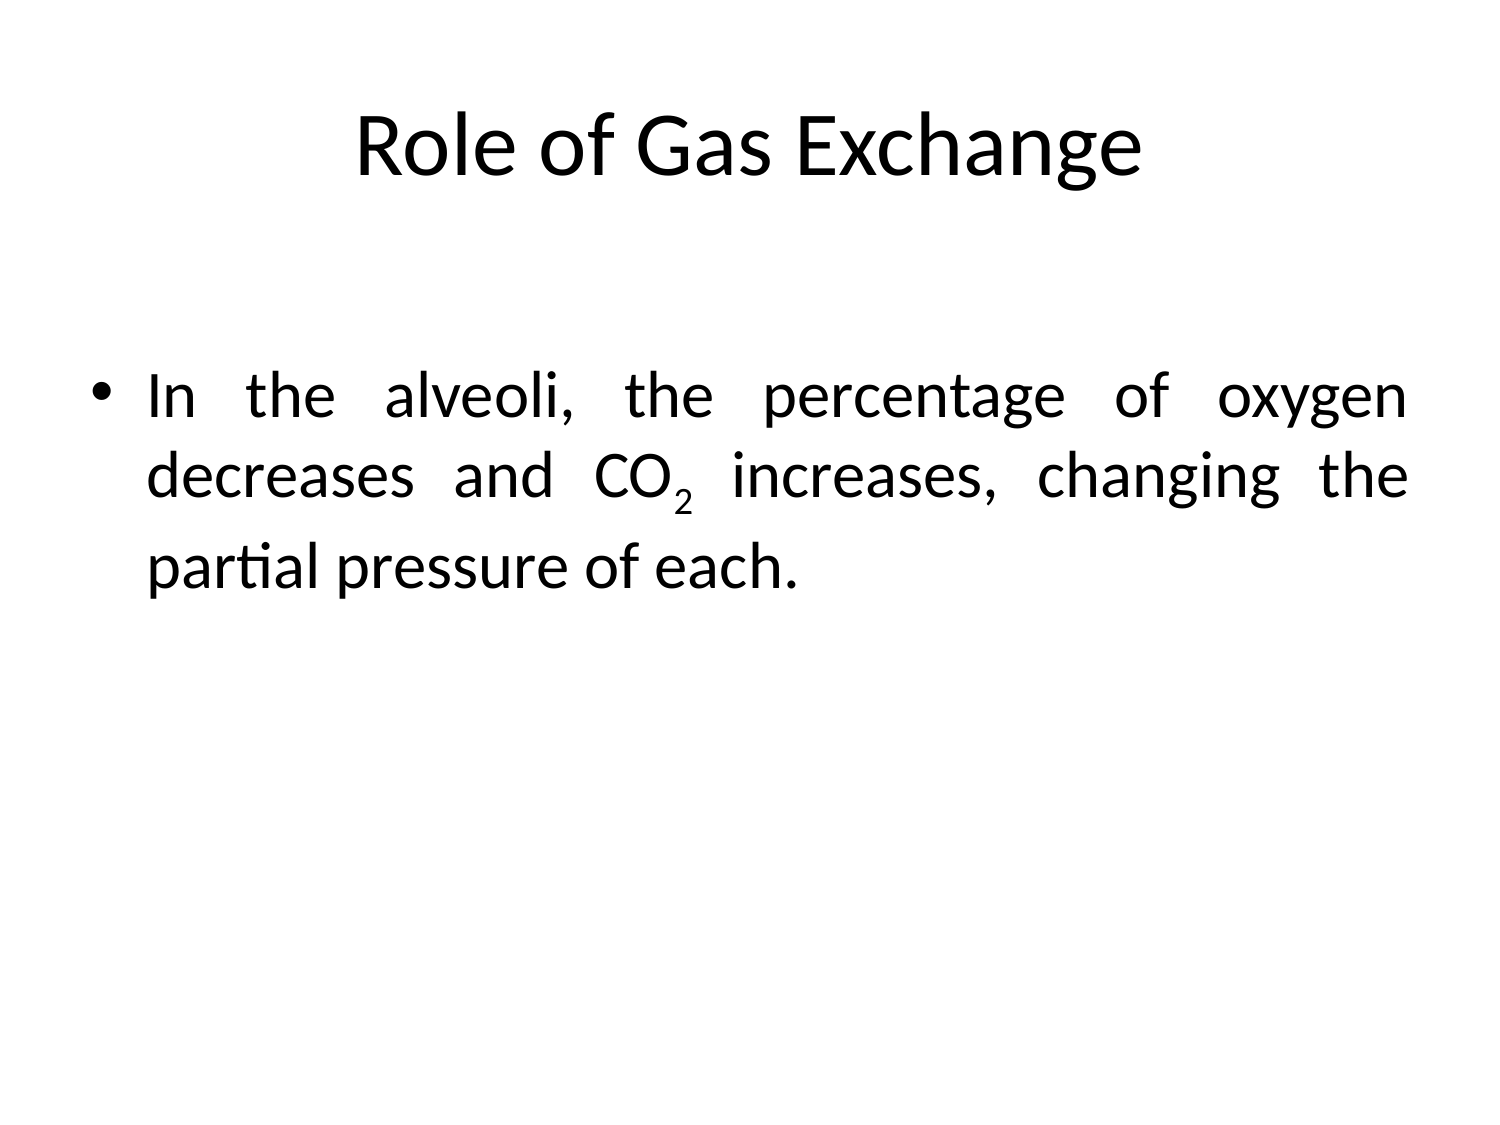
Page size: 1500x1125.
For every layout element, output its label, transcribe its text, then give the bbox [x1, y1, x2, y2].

list In the alveoli, the percentage of oxygen decreases and CO2 increases, changing the partial pressure of each. [75, 249, 1425, 1038]
title Role of Gas Exchange [75, 45, 1425, 233]
